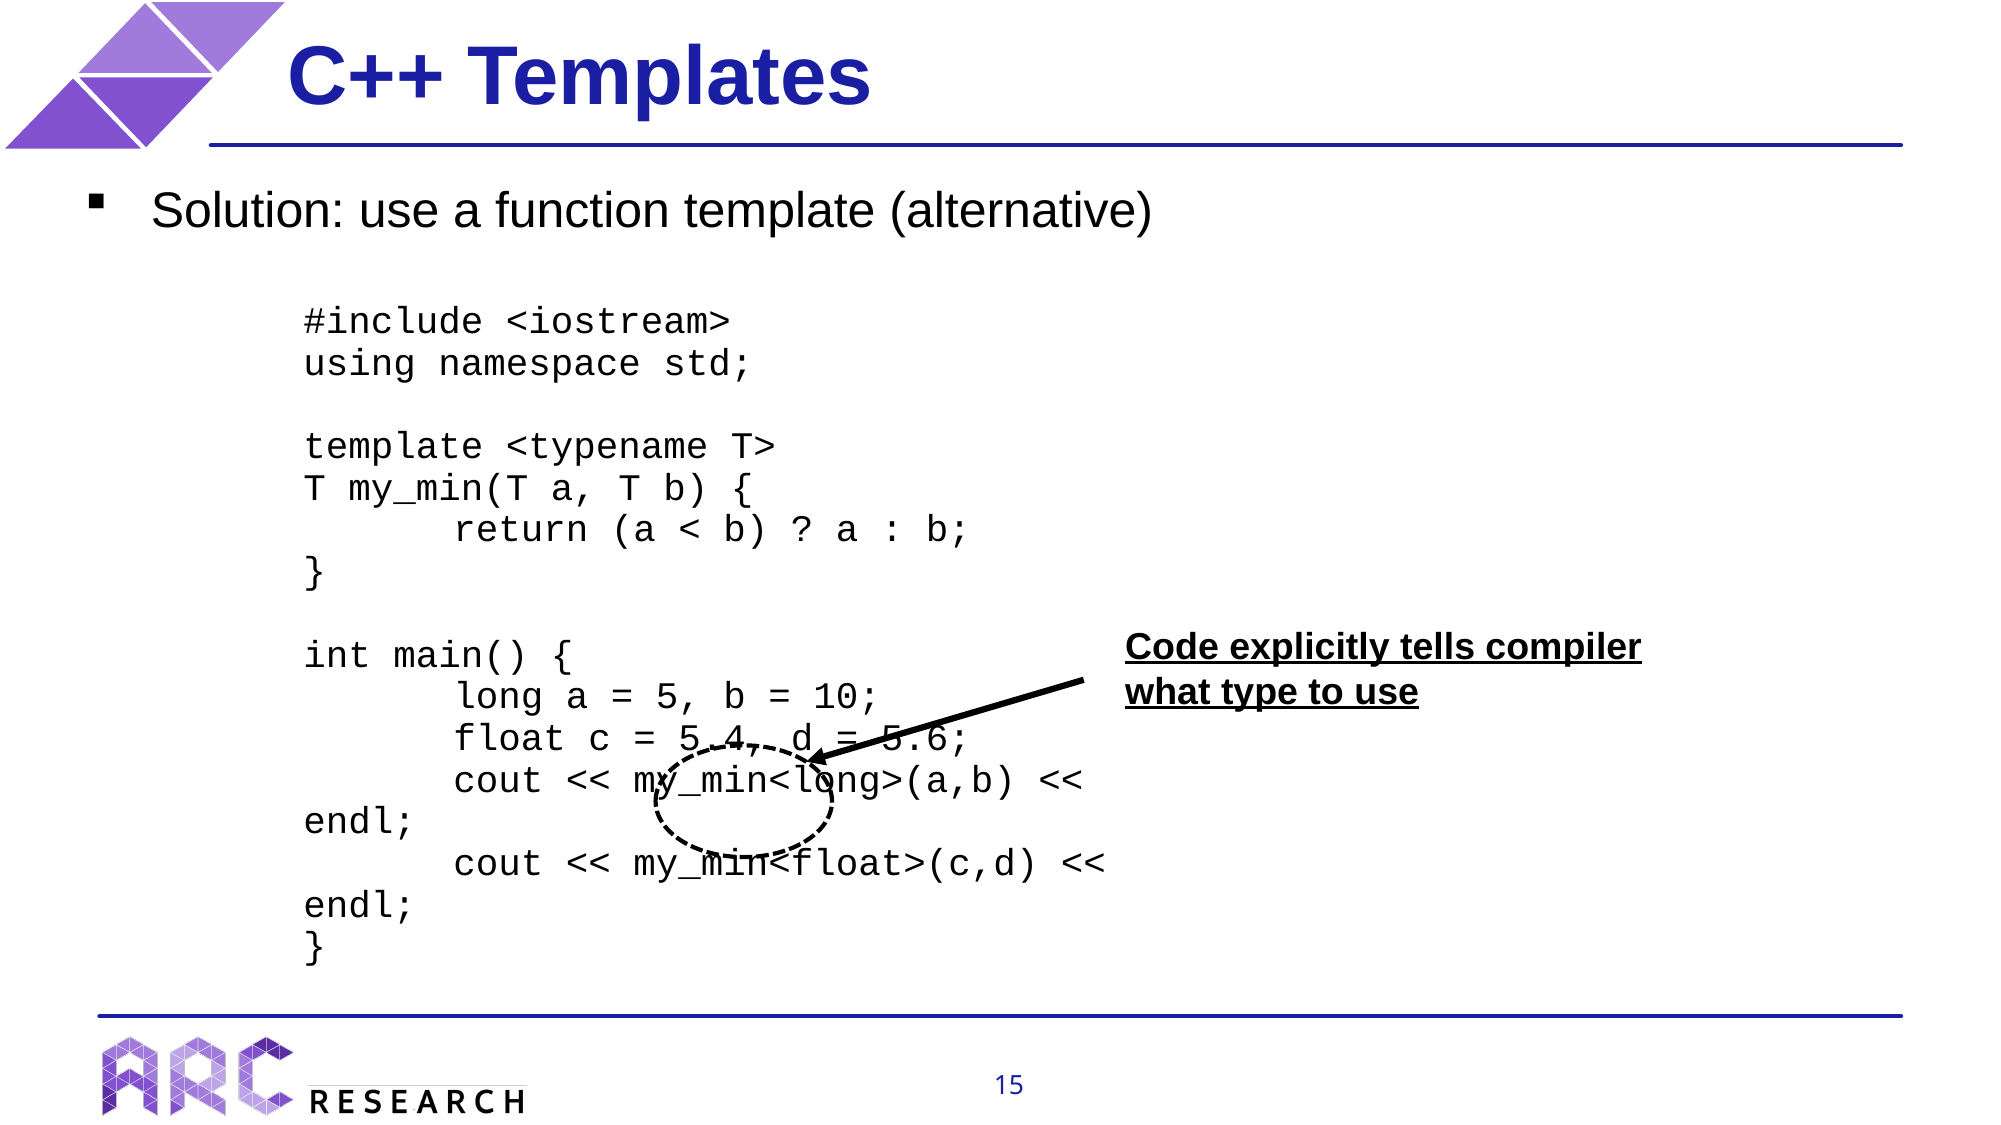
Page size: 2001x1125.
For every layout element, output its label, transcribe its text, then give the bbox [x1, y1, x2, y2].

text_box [806, 679, 1084, 762]
text_box 15 [992, 1067, 1026, 1125]
text_box Solution: use a function template (alternative) [75, 177, 1841, 1011]
picture [307, 1083, 527, 1116]
text_box Code explicitly tells compiler what type to use [1116, 613, 1675, 721]
text_box [655, 745, 833, 858]
text_box C++ Templates [266, 0, 1612, 142]
picture [99, 1036, 296, 1119]
text_box #include <iostream> using namespace std; template <typename T> T my_min(T a, T b) { return (a < b) ? a : b; } int main() { long a = 5, b = 10; float c = 5.4, d = 5.6; cout << my_min<long>(a,b) << endl; cout << my_min<float>(c,d) << endl; } [288, 291, 1175, 974]
